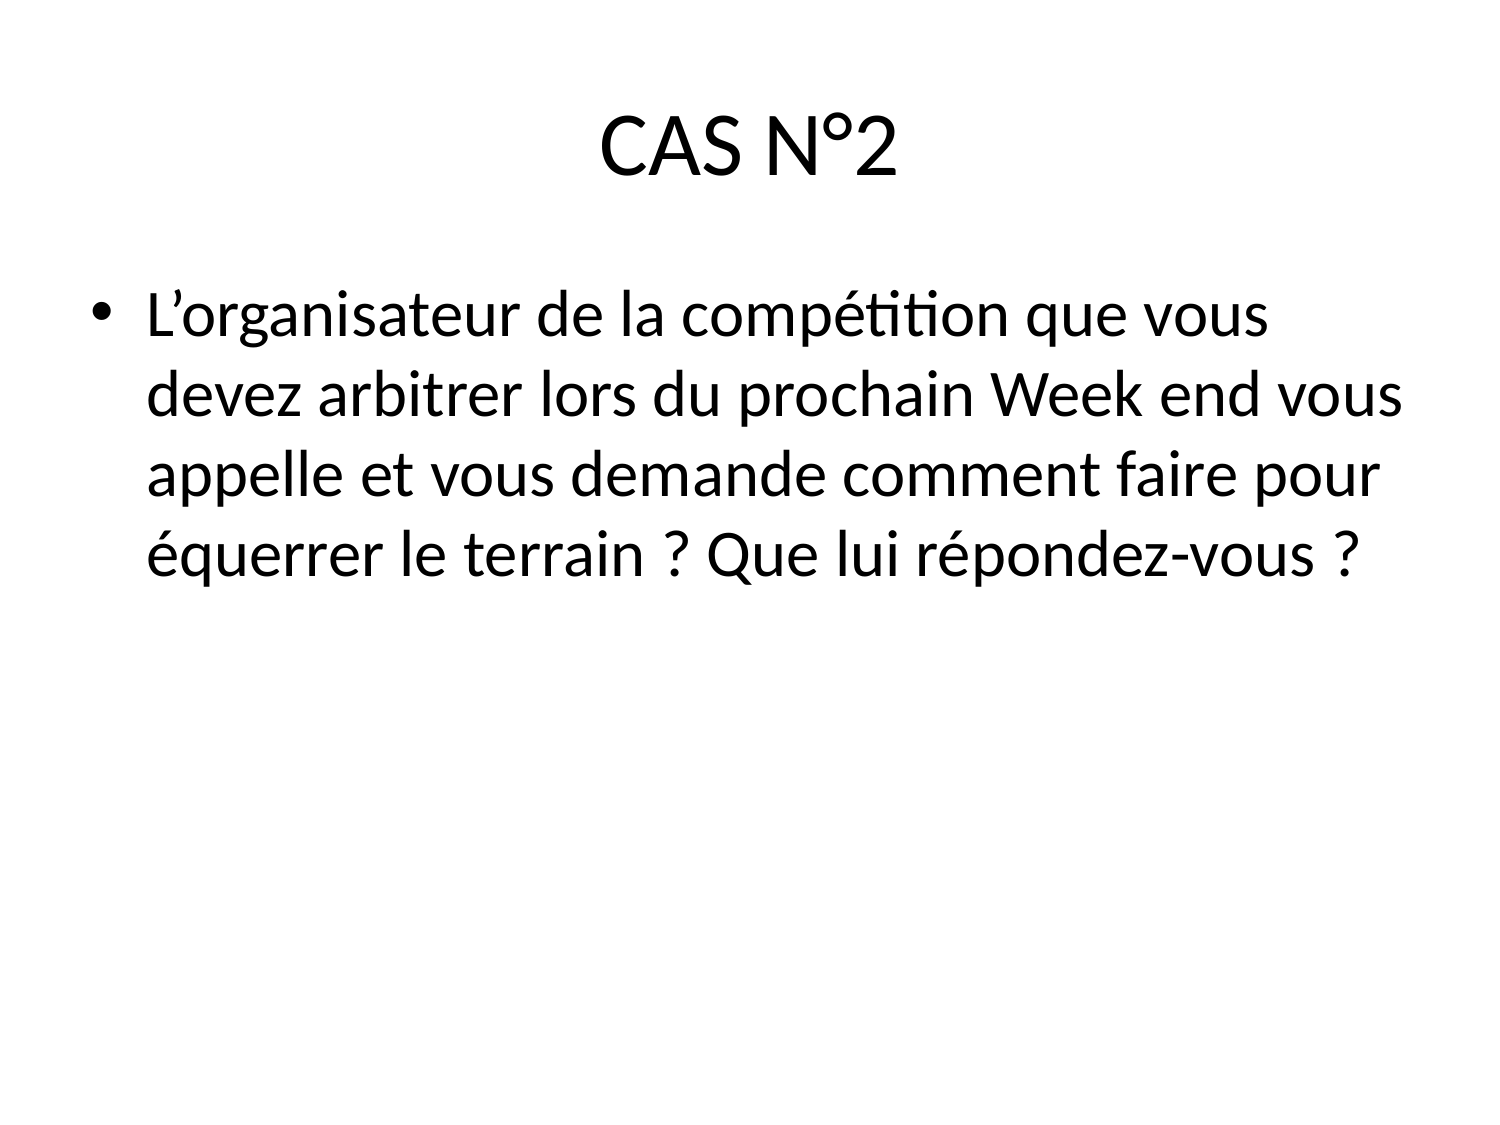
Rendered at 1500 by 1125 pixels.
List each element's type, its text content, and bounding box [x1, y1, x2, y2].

list L’organisateur de la compétition que vous devez arbitrer lors du prochain Week end vous appelle et vous demande comment faire pour équerrer le terrain ? Que lui répondez-vous ? [75, 262, 1425, 1005]
title CAS N°2 [75, 45, 1425, 233]
